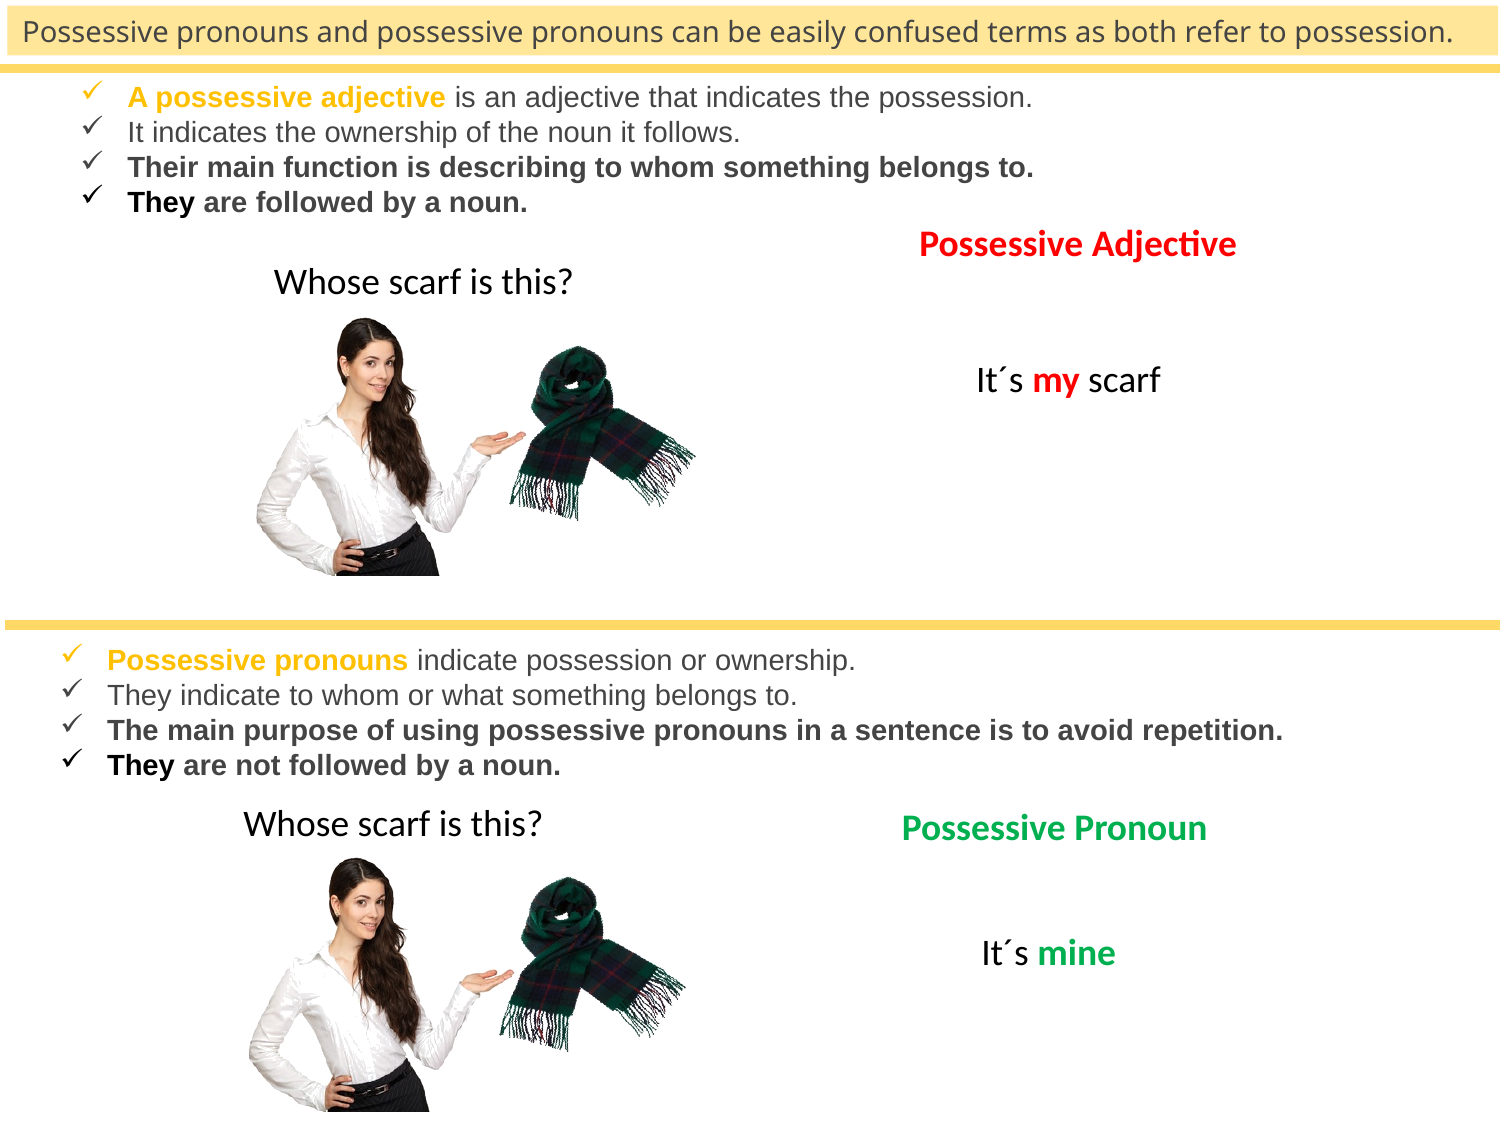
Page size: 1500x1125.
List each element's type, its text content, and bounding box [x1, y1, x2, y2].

text_box Possessive Pronoun [887, 795, 1223, 856]
picture [237, 307, 714, 576]
text_box Possessive pronouns indicate possession or ownership. They indicate to whom or what something belongs to. The main purpose of using possessive pronouns in a sentence is to avoid repetition. They are not followed by a noun. [45, 634, 1330, 789]
text_box Possessive pronouns and possessive pronouns can be easily confused terms as both refer to possession. [7, 5, 1499, 56]
text_box A possessive adjective is an adjective that indicates the possession. It indicates the ownership of the noun it follows. Their main function is describing to whom something belongs to. They are followed by a noun. [65, 73, 1474, 261]
text_box It´s mine [958, 920, 1132, 981]
picture [230, 841, 704, 1112]
text_box Whose scarf is this? [228, 791, 560, 852]
text_box Possessive Adjective [904, 211, 1253, 271]
text_box Whose scarf is this? [259, 249, 590, 307]
text_box It´s my scarf [961, 347, 1176, 407]
